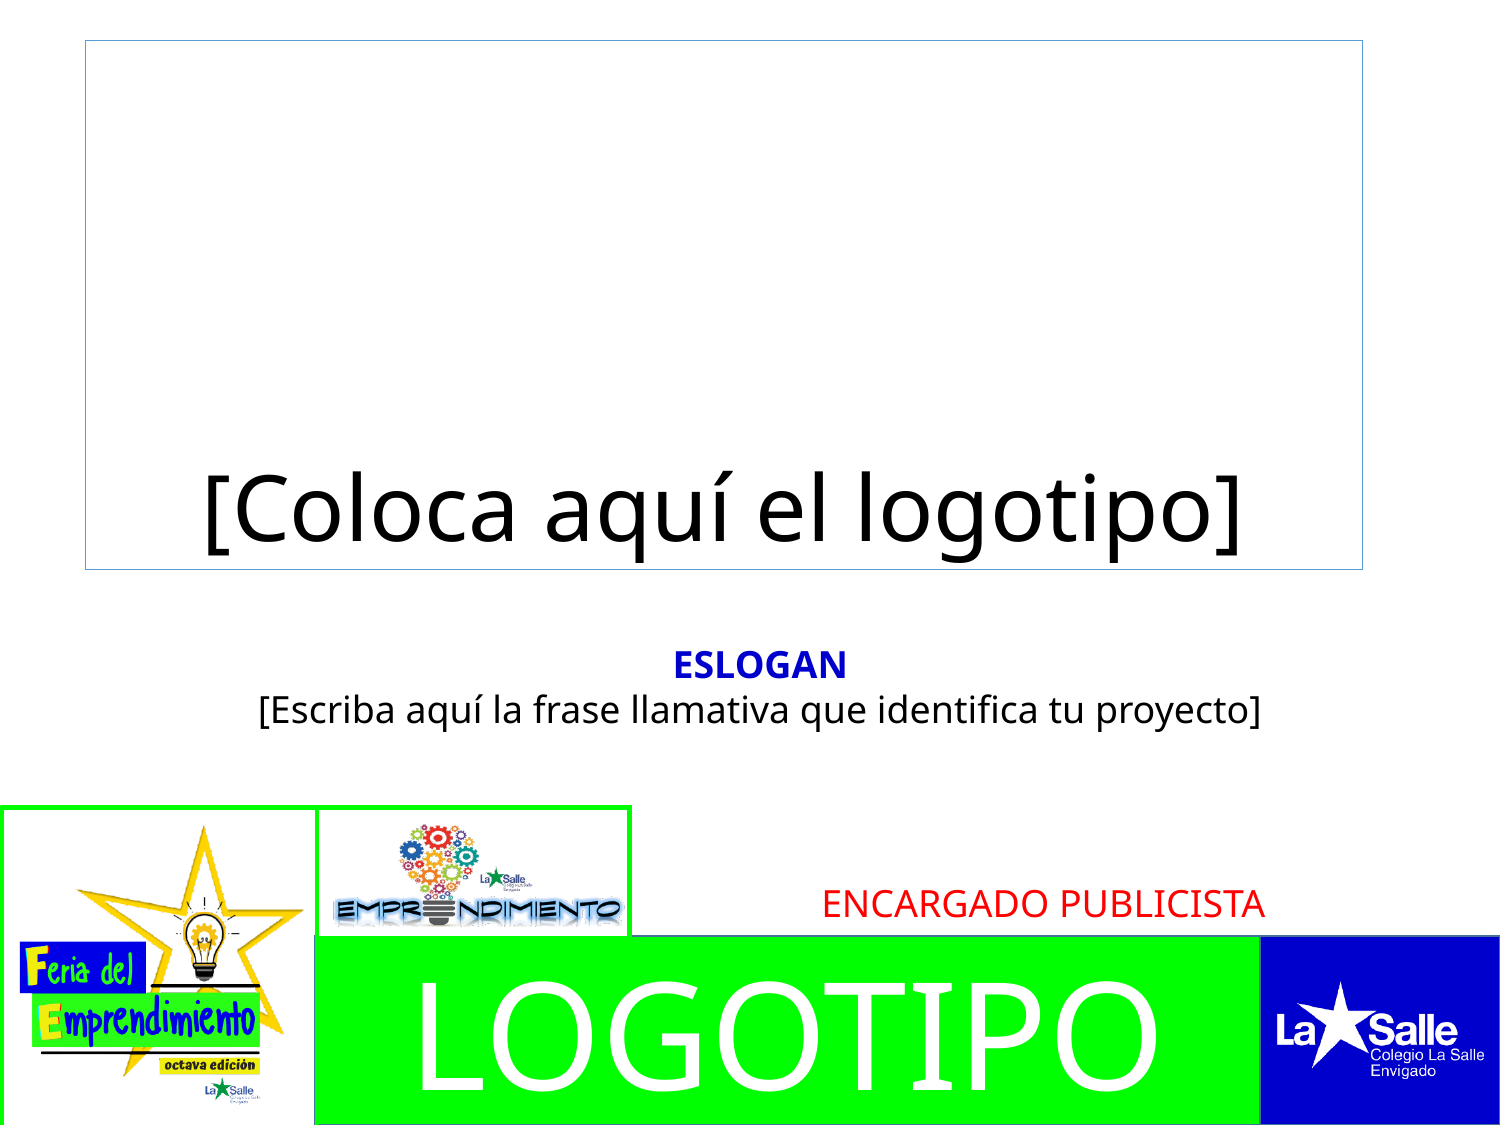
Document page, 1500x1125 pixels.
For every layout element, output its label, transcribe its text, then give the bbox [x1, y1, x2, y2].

text_box ENCARGADO PUBLICISTA [806, 872, 1500, 933]
title [Coloca aquí el logotipo] [85, 40, 1363, 570]
picture [1277, 981, 1484, 1080]
text_box LOGOTIPO [638, 935, 1259, 1125]
text_box ESLOGAN [Escriba aquí la frase llamativa que identifica tu proyecto] [158, 633, 1363, 784]
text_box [3, 770, 638, 1125]
text_box [1259, 935, 1500, 1125]
